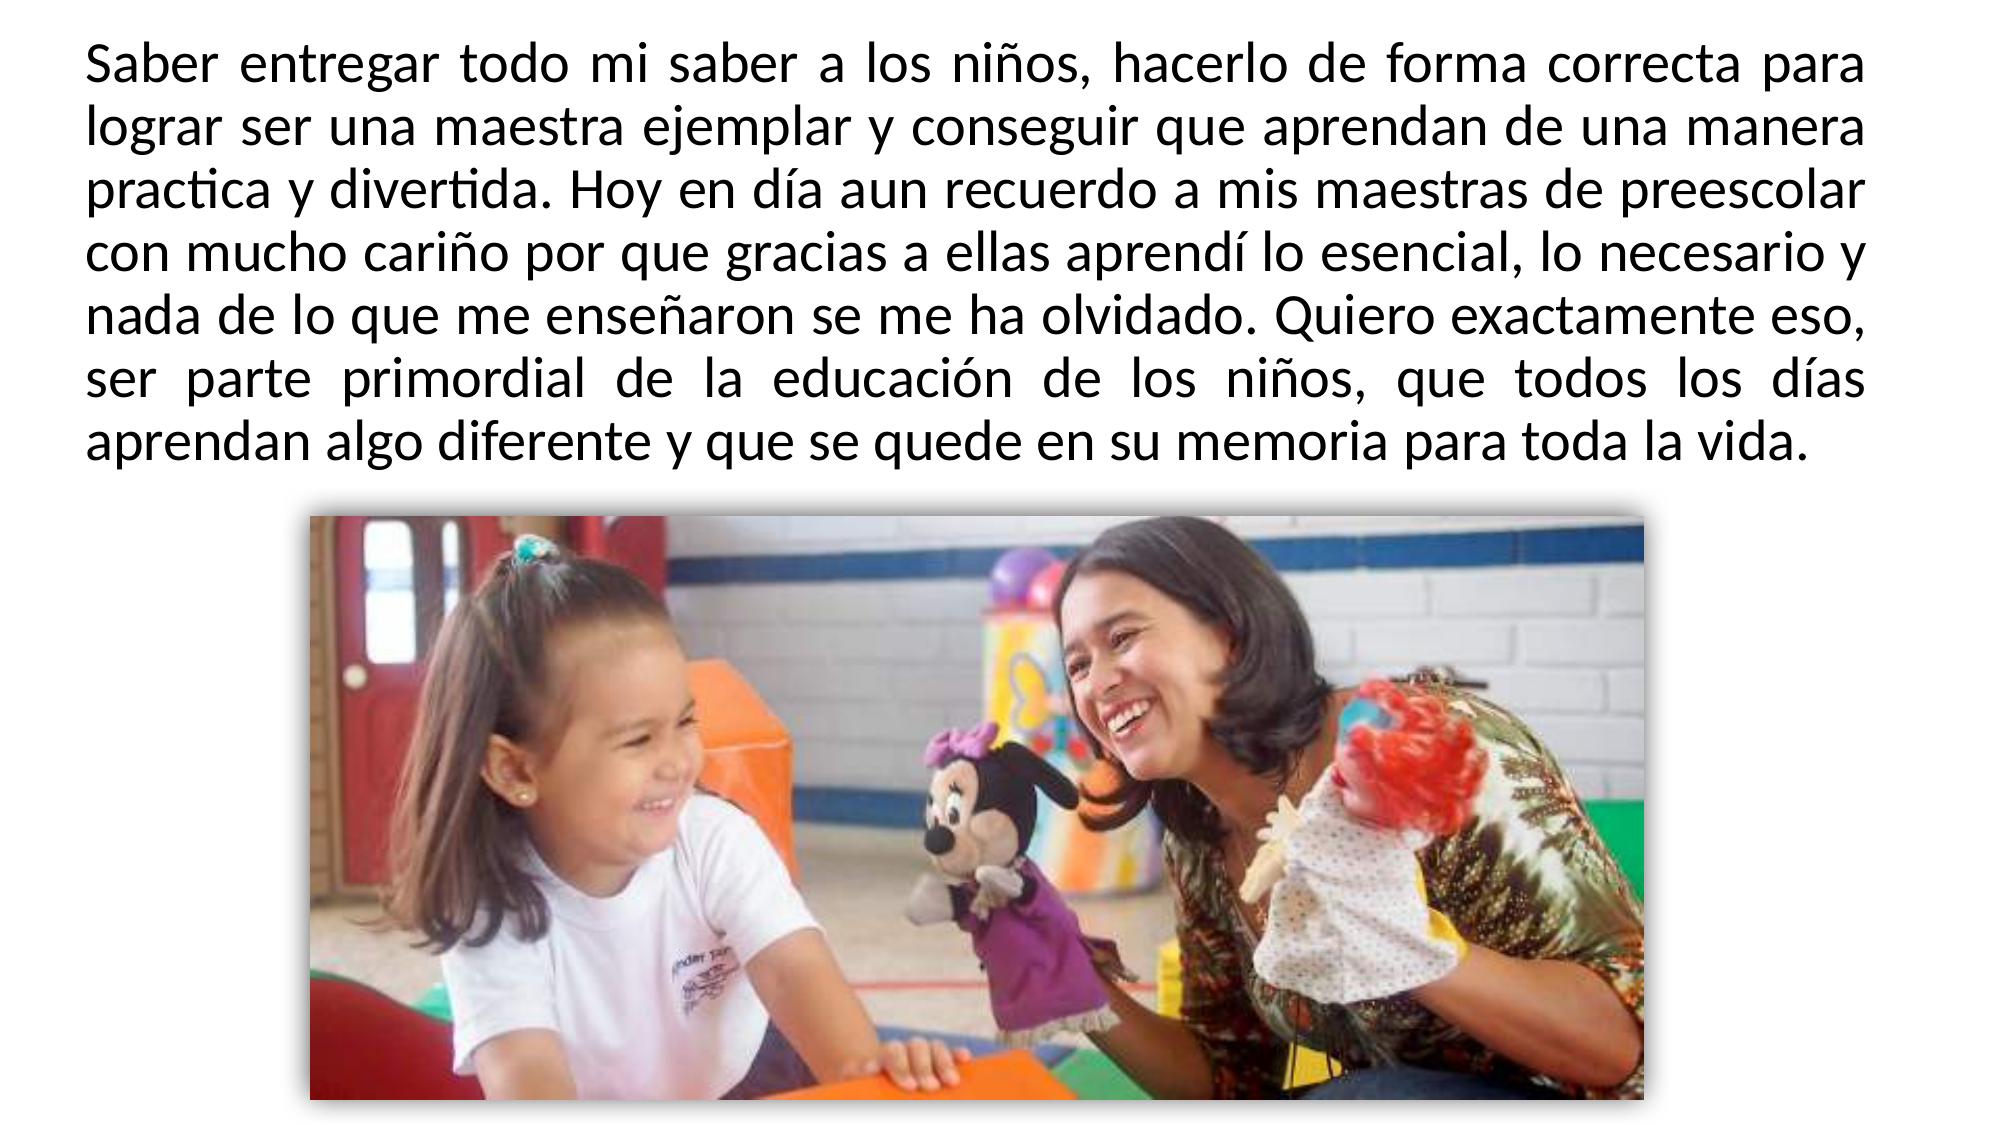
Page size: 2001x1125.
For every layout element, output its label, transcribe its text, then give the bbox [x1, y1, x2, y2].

picture [310, 516, 1644, 1100]
list Saber entregar todo mi saber a los niños, hacerlo de forma correcta para lograr ser una maestra ejemplar y conseguir que aprendan de una manera practica y divertida. Hoy en día aun recuerdo a mis maestras de preescolar con mucho cariño por que gracias a ellas aprendí lo esencial, lo necesario y nada de lo que me enseñaron se me ha olvidado. Quiero exactamente eso, ser parte primordial de la educación de los niños, que todos los días aprendan algo diferente y que se quede en su memoria para toda la vida. [70, 24, 1884, 739]
